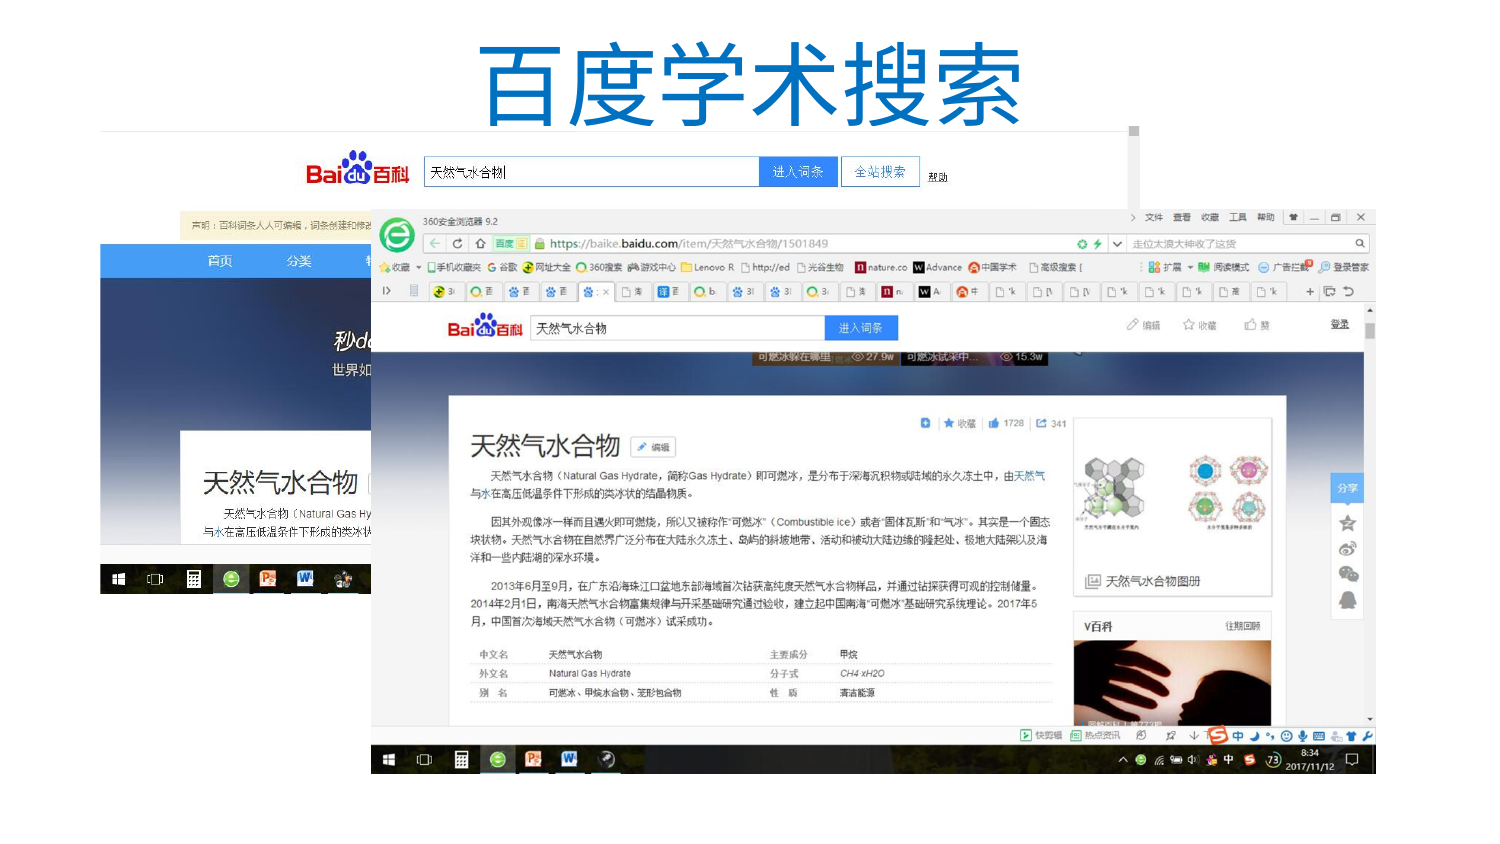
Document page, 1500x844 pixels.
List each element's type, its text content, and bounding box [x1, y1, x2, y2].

picture [100, 126, 1377, 774]
text_box 百度学术搜索 [0, 20, 1500, 145]
